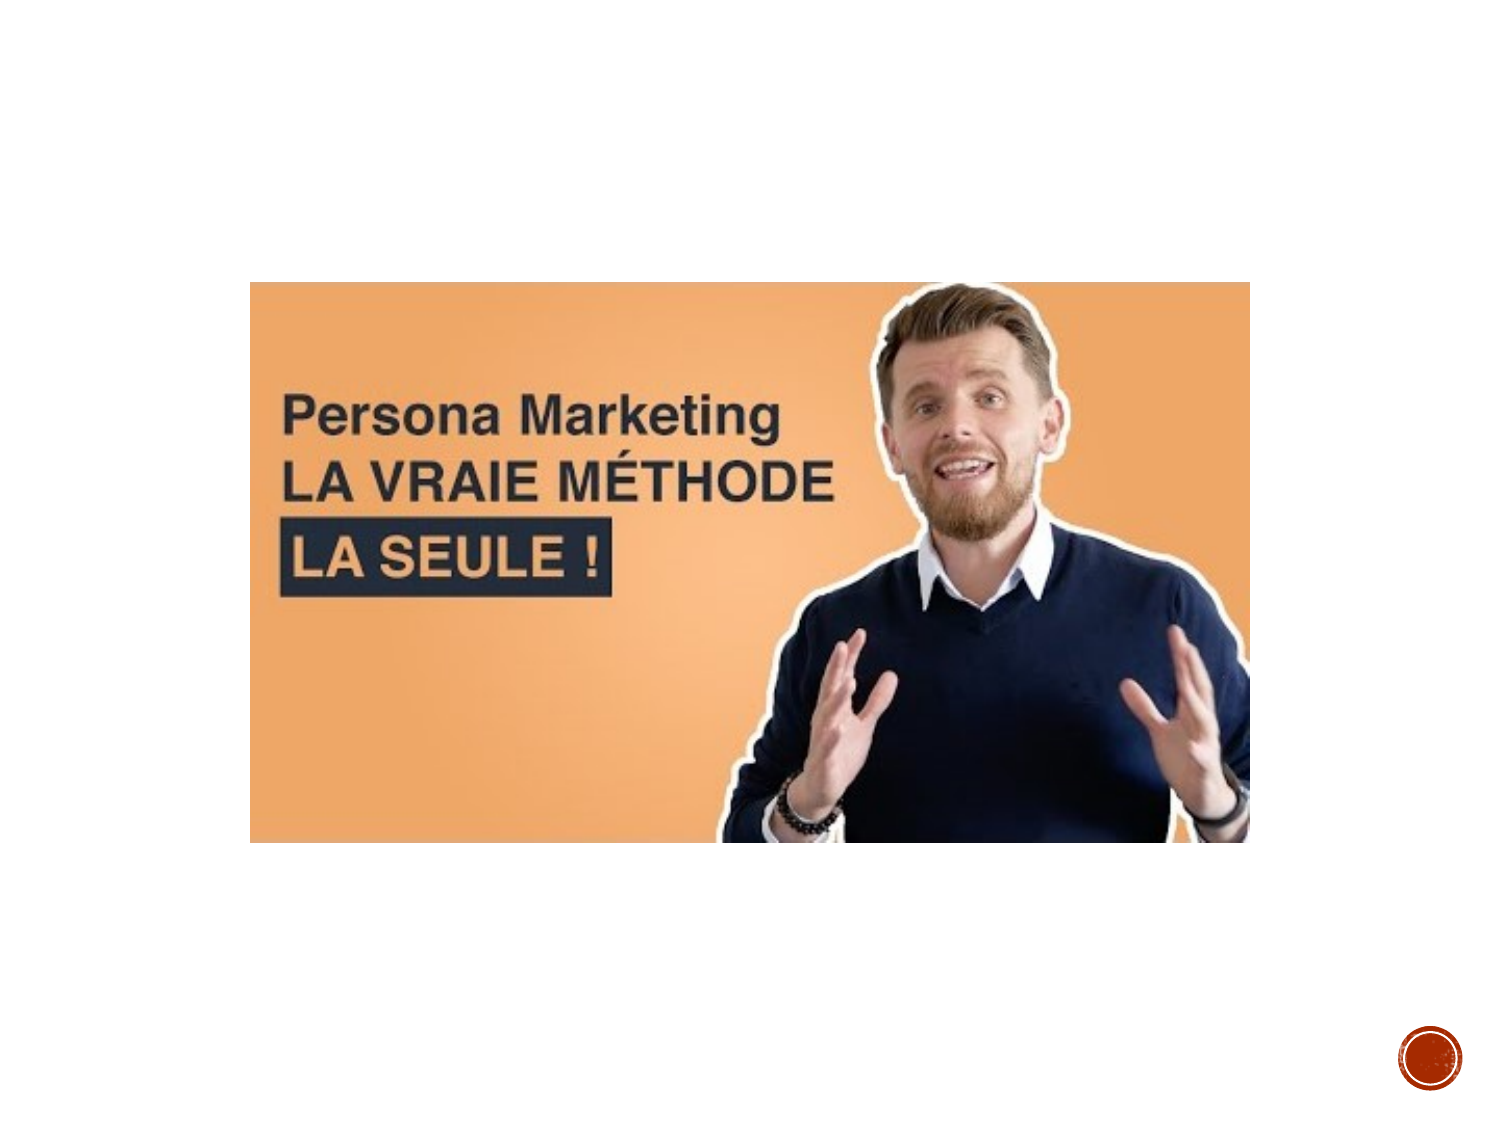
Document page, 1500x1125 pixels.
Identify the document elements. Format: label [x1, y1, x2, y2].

text_box [252, 283, 1247, 843]
